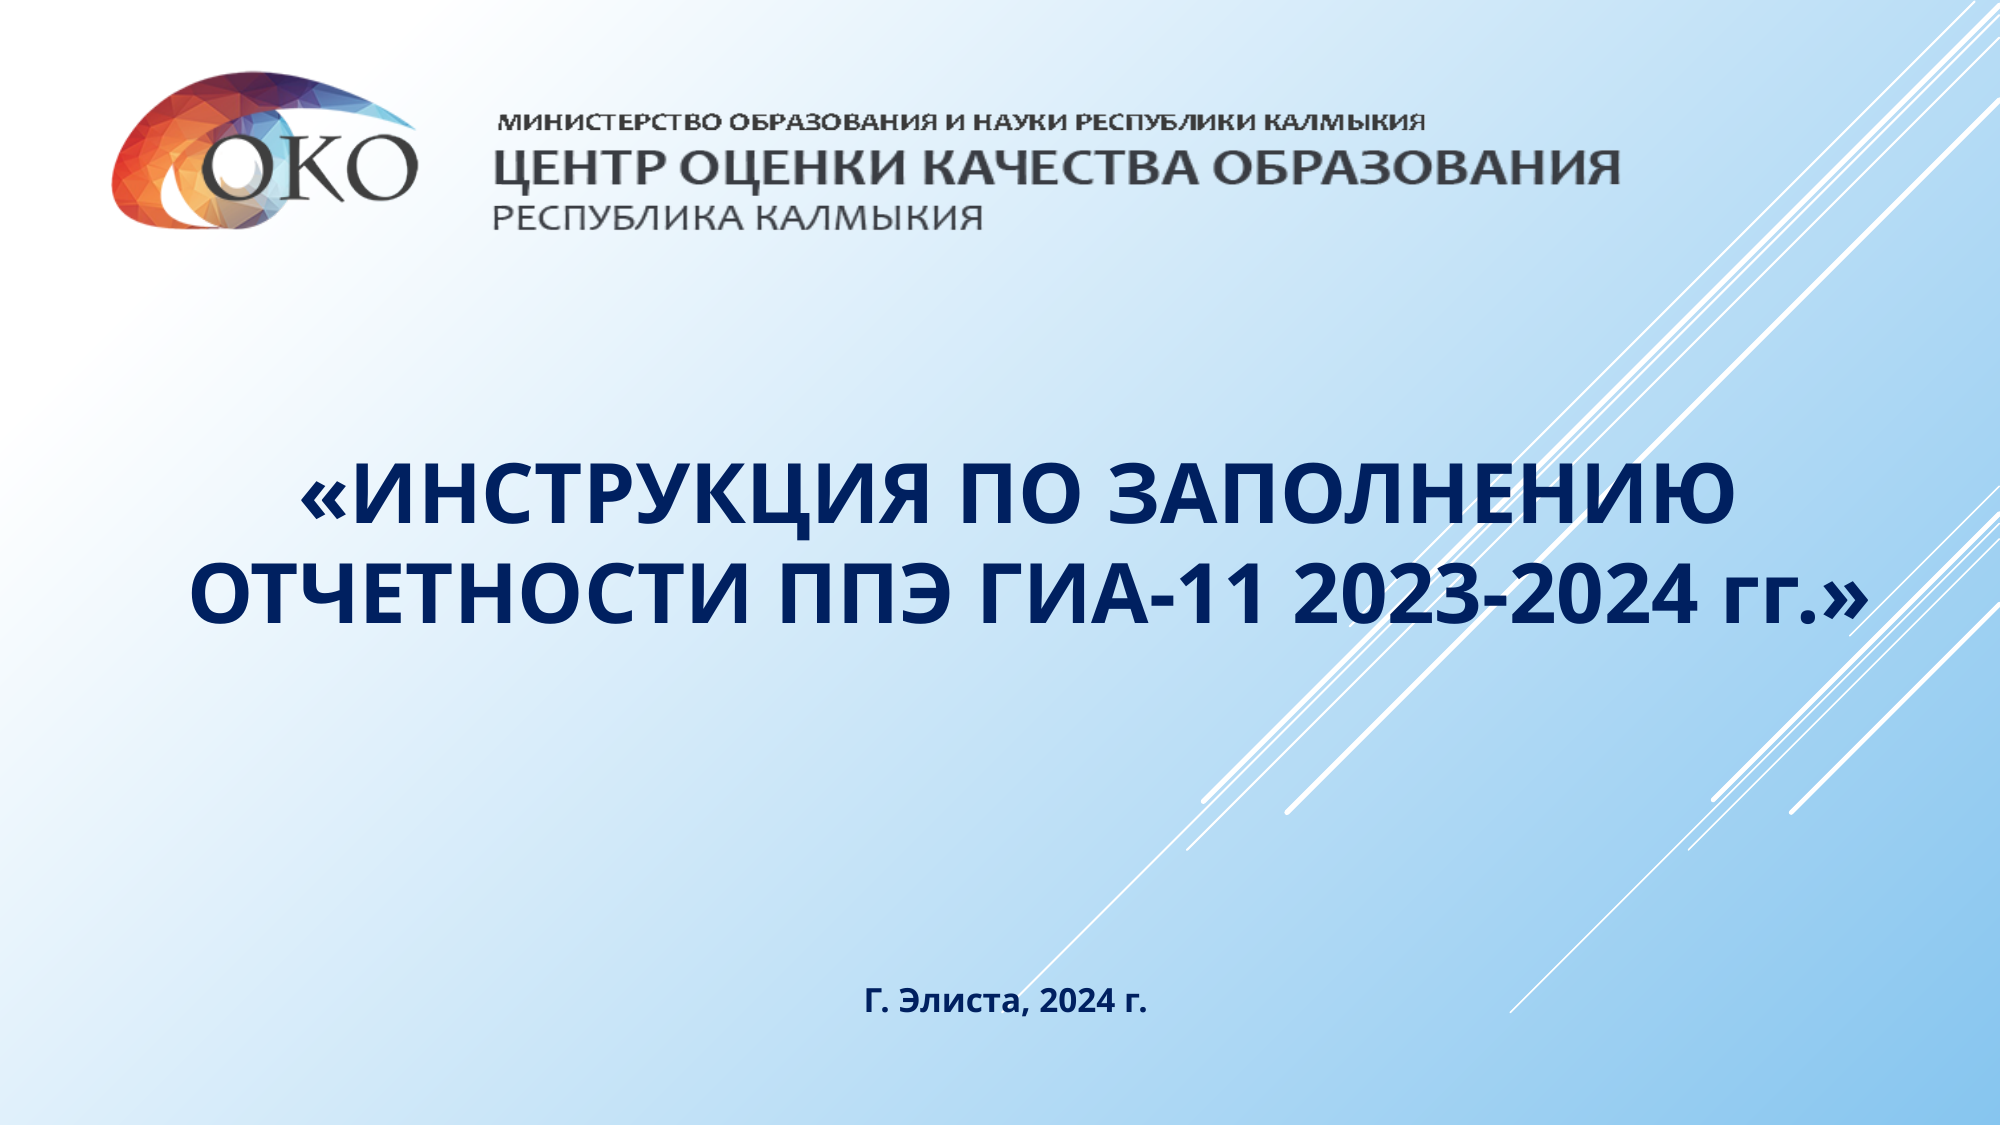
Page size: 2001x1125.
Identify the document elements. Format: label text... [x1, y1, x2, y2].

picture [66, 42, 465, 268]
text_box Г. Элиста, 2024 г. [102, 972, 1910, 1027]
text_box «ИНСТРУКЦИЯ ПО ЗАПОЛНЕНИЮ ОТЧЕТНОСТИ ППЭ ГИА-11 2023-2024 гг.» [125, 432, 1934, 648]
picture [479, 54, 1645, 256]
